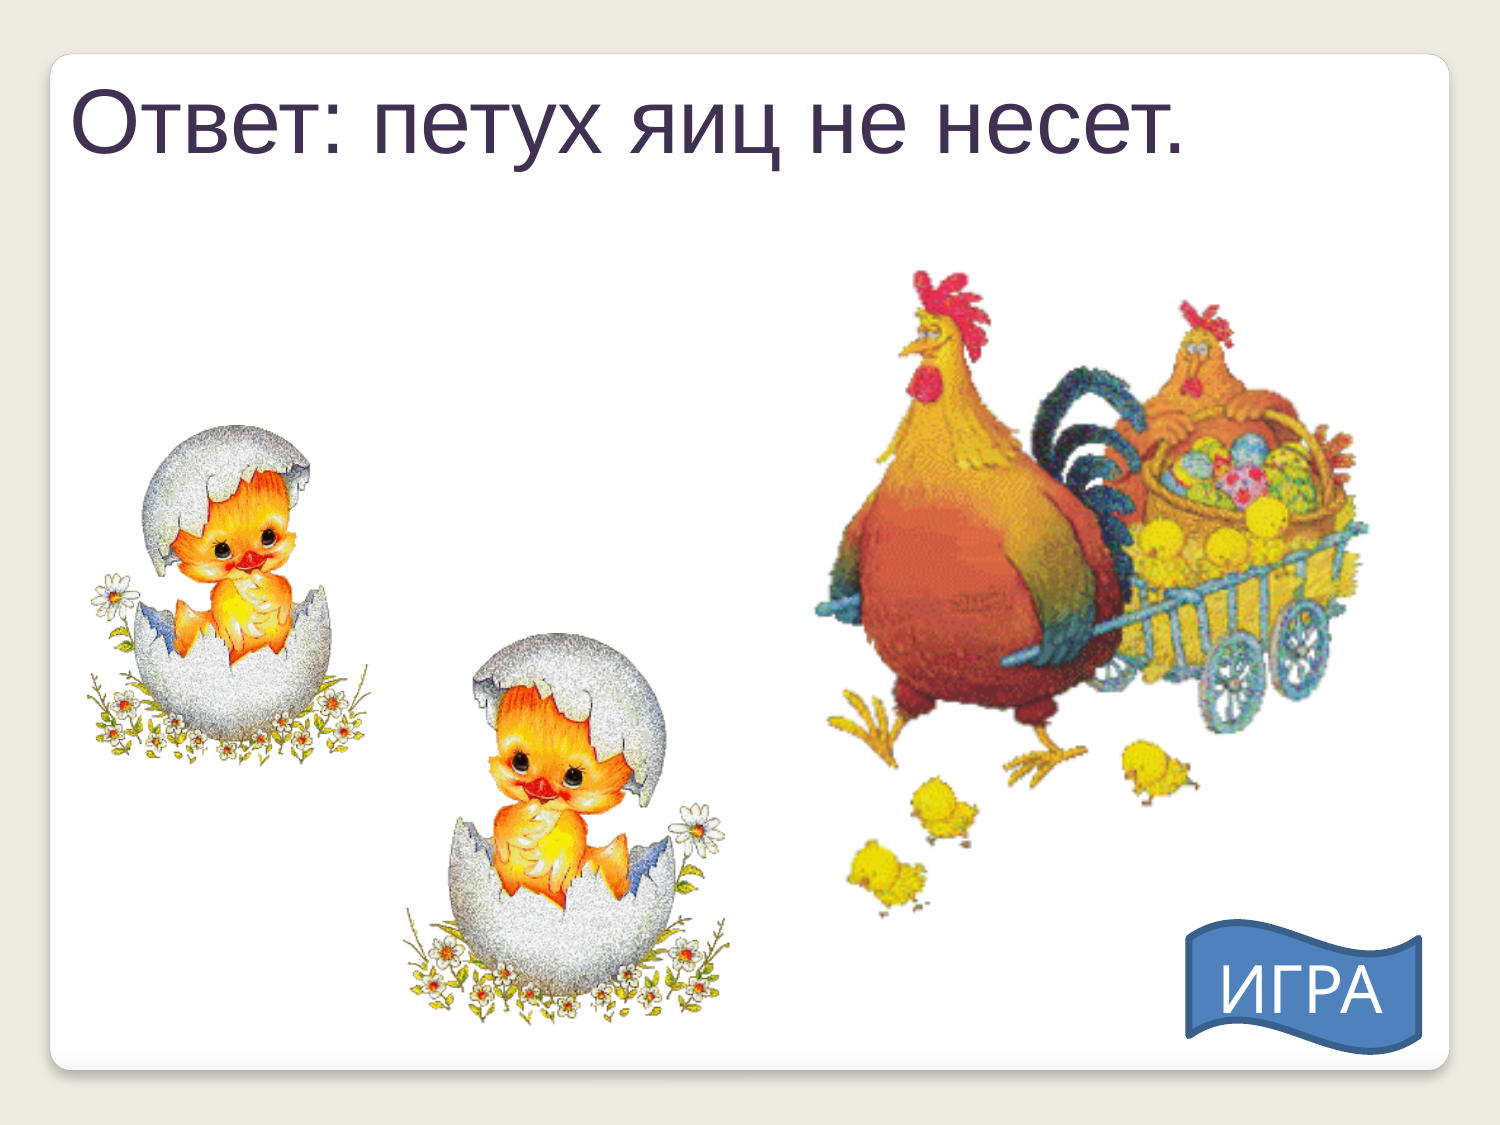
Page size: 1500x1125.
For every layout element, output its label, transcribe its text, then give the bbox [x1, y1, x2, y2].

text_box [1188, 921, 1488, 1053]
picture [403, 633, 731, 1026]
text_box Ответ: петух яиц не несет. [54, 54, 1329, 180]
picture [808, 264, 1377, 923]
picture [86, 424, 371, 767]
